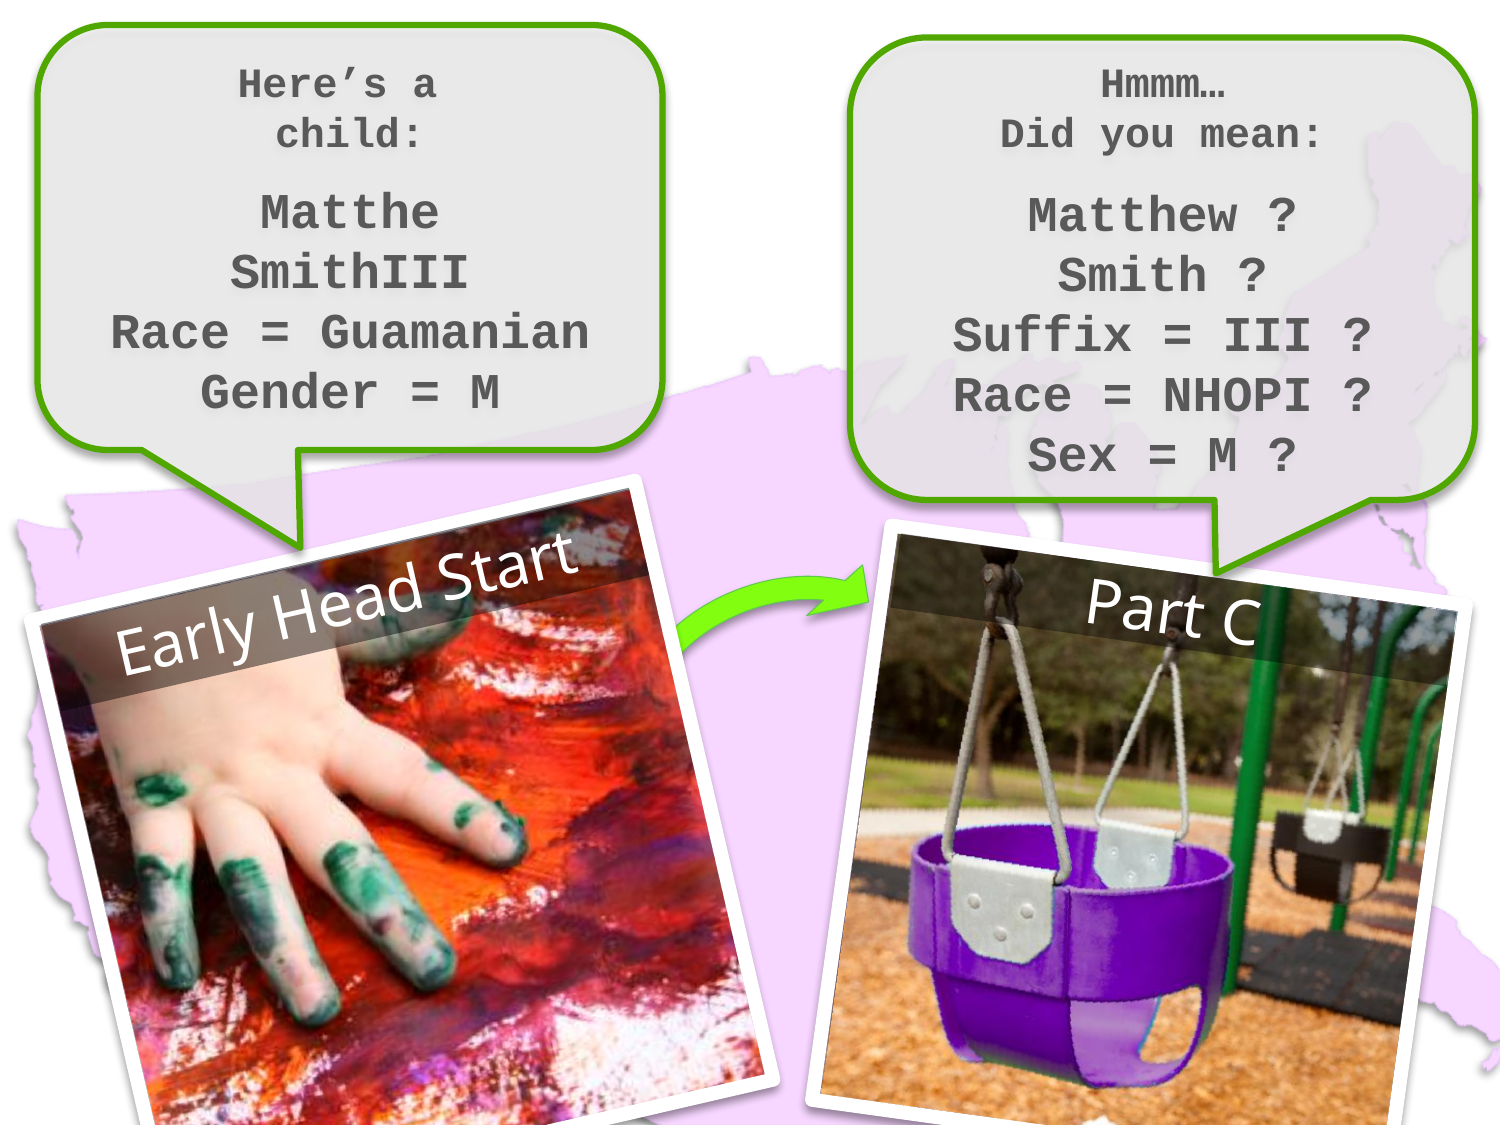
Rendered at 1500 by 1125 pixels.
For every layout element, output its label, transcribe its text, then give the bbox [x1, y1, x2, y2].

picture [41, 260, 1500, 1125]
text_box Hmmm… Did you mean: Matthew ? Smith ? Suffix = III ? Race = NHOPI ? Sex = M ? [849, 37, 1475, 259]
text_box Here’s a child: Matthe SmithIII Race = Guamanian Gender = M [37, 24, 663, 264]
